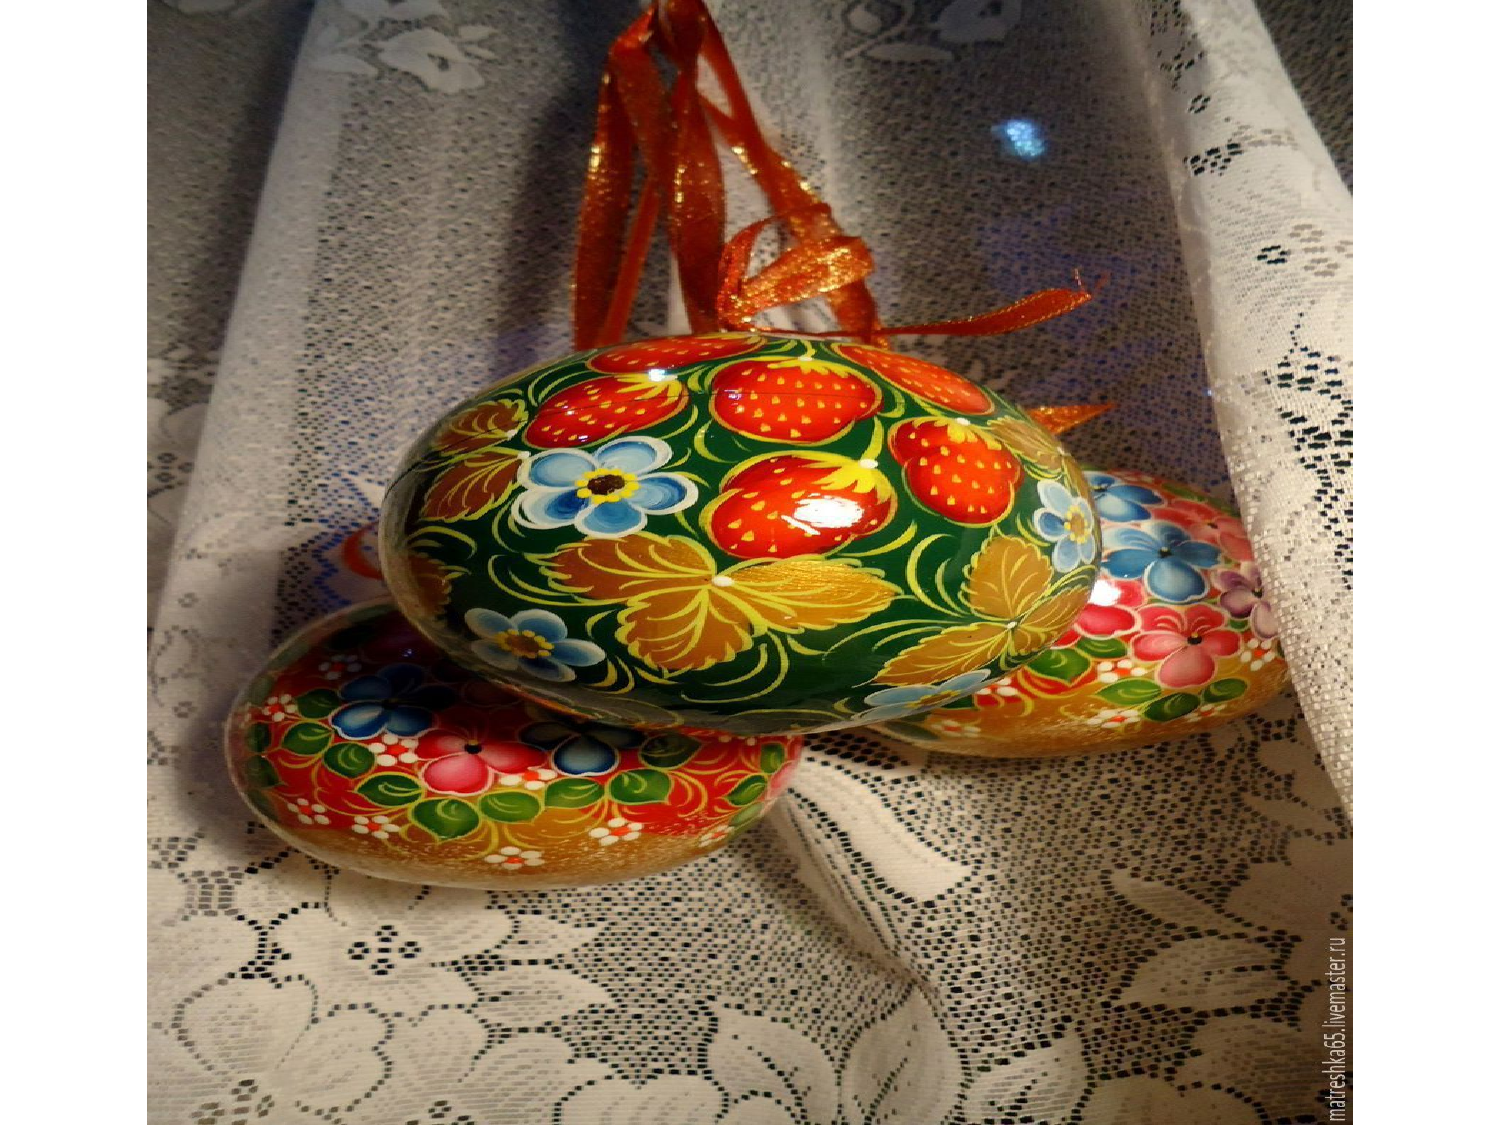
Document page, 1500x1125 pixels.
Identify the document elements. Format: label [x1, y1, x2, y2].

picture [147, 0, 1353, 1125]
